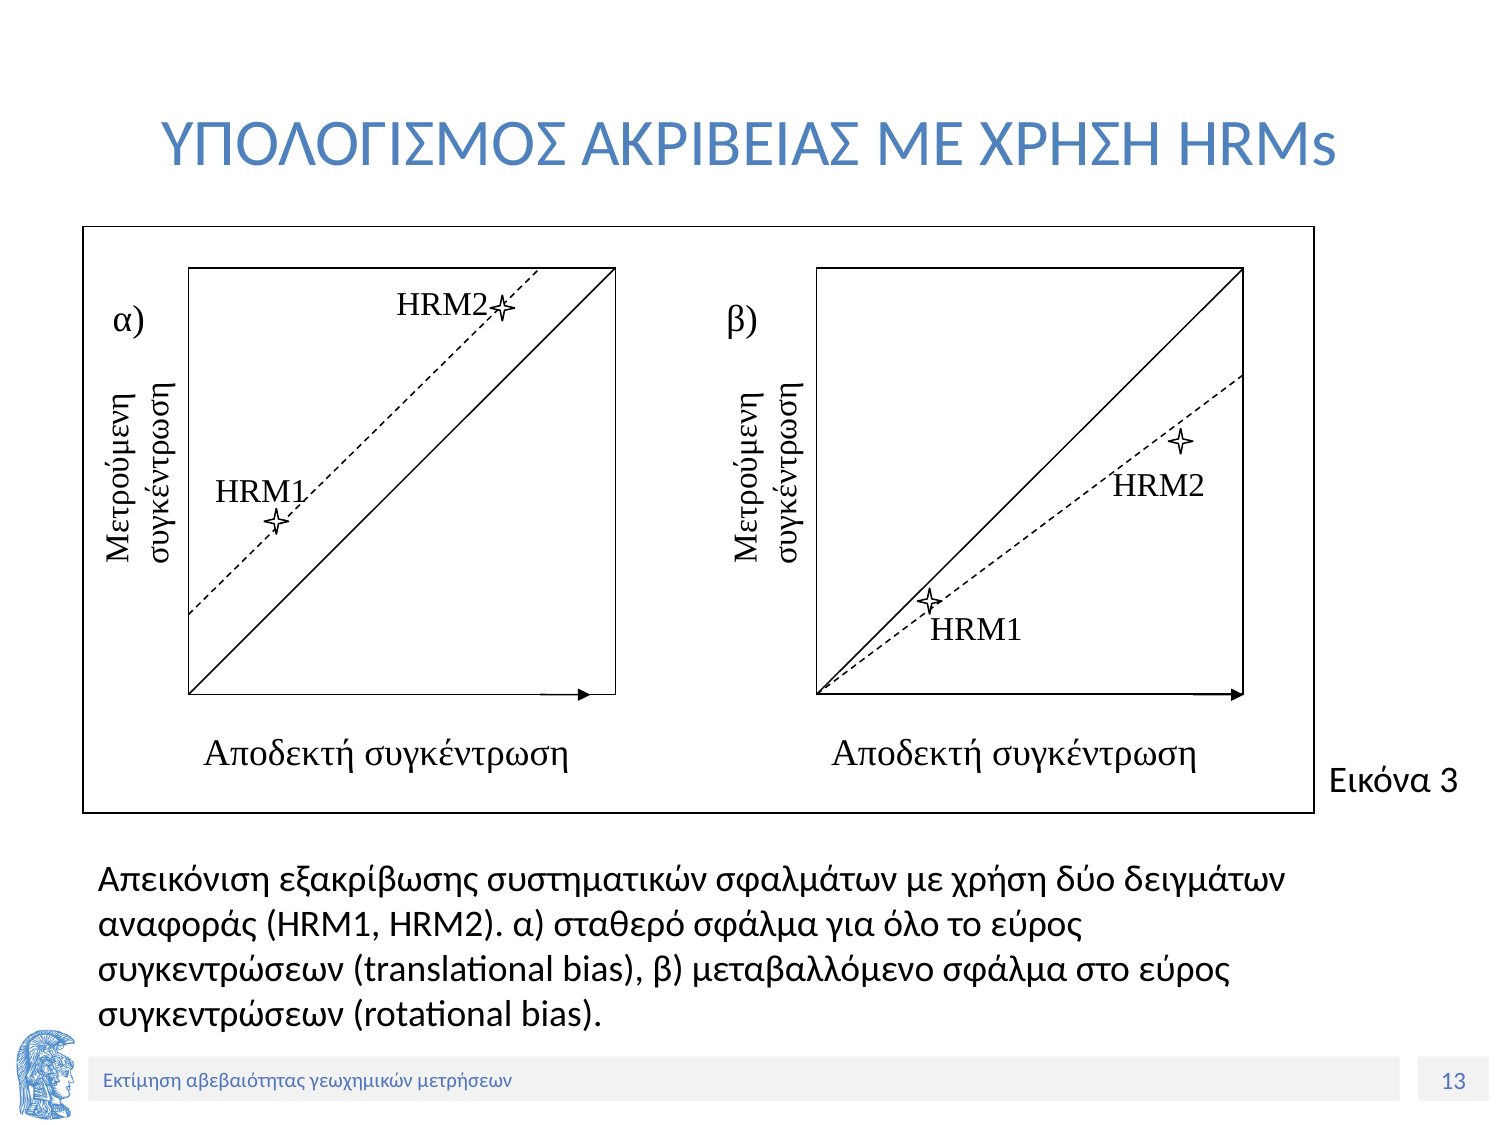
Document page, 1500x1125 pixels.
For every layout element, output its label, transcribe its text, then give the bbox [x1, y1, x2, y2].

title ΥΠΟΛΟΓΙΣΜΟΣ ΑΚΡΙΒΕΙΑΣ ΜΕ ΧΡΗΣΗ ΗRMs [75, 44, 1425, 233]
list Απεικόνιση εξακρίβωσης συστηματικών σφαλμάτων με χρήση δύο δειγμάτων αναφοράς (HRM1, HRM2). α) σταθερό σφάλμα για όλο το εύρος συγκεντρώσεων (translational bias), β) μεταβαλλόμενο σφάλμα στο εύρος συγκεντρώσεων (rotational bias). [82, 846, 1326, 1013]
picture [9, 1026, 81, 1120]
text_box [82, 226, 1315, 814]
text_box Εικόνα 3 [1318, 741, 1500, 813]
